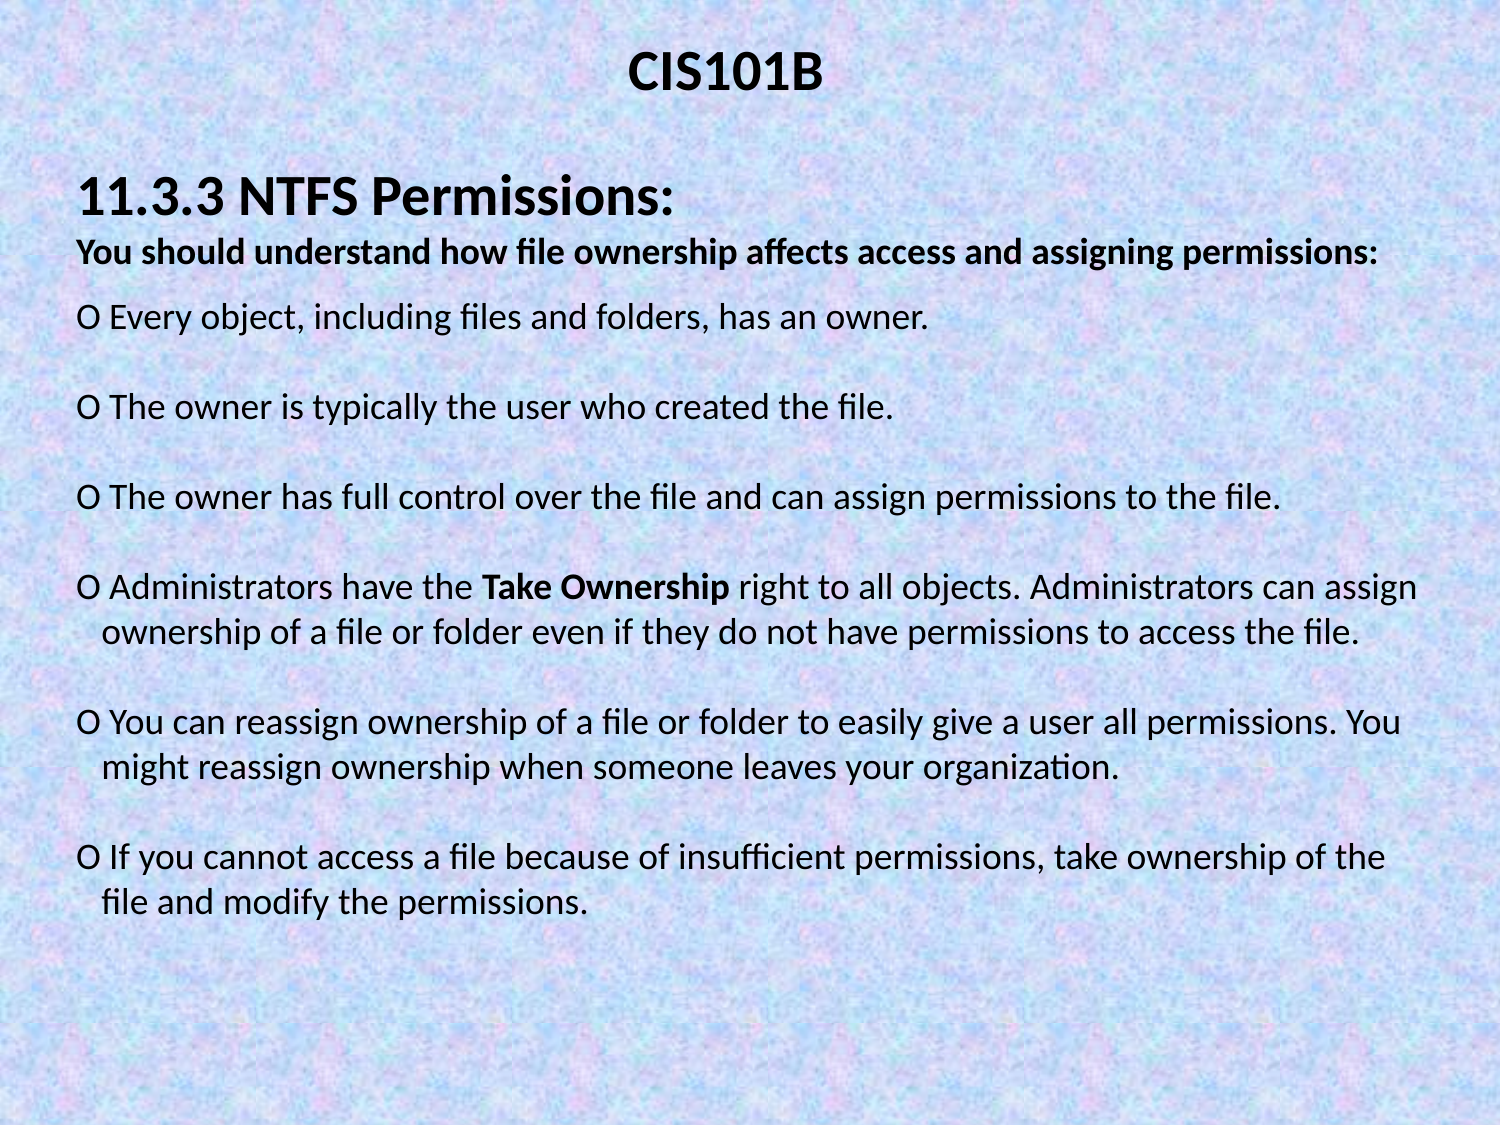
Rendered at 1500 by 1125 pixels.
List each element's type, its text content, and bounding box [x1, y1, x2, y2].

picture [0, 0, 1500, 1125]
text_box CIS101B [614, 24, 839, 110]
text_box 11.3.3 NTFS Permissions: You should understand how file ownership affects access and assigning permissions: O Every object, including files and folders, has an owner. O The owner is typically the user who created the file. O The owner has full control over the file and can assign permissions to the file. O Administrators have the Take Ownership right to all objects. Administrators can assign ownership of a file or folder even if they do not have permissions to access the file. O You can reassign ownership of a file or folder to easily give a user all permissions. You might reassign ownership when someone leaves your organization. O If you cannot access a file because of insufficient permissions, take ownership of the file and modify the permissions. [61, 149, 1460, 930]
